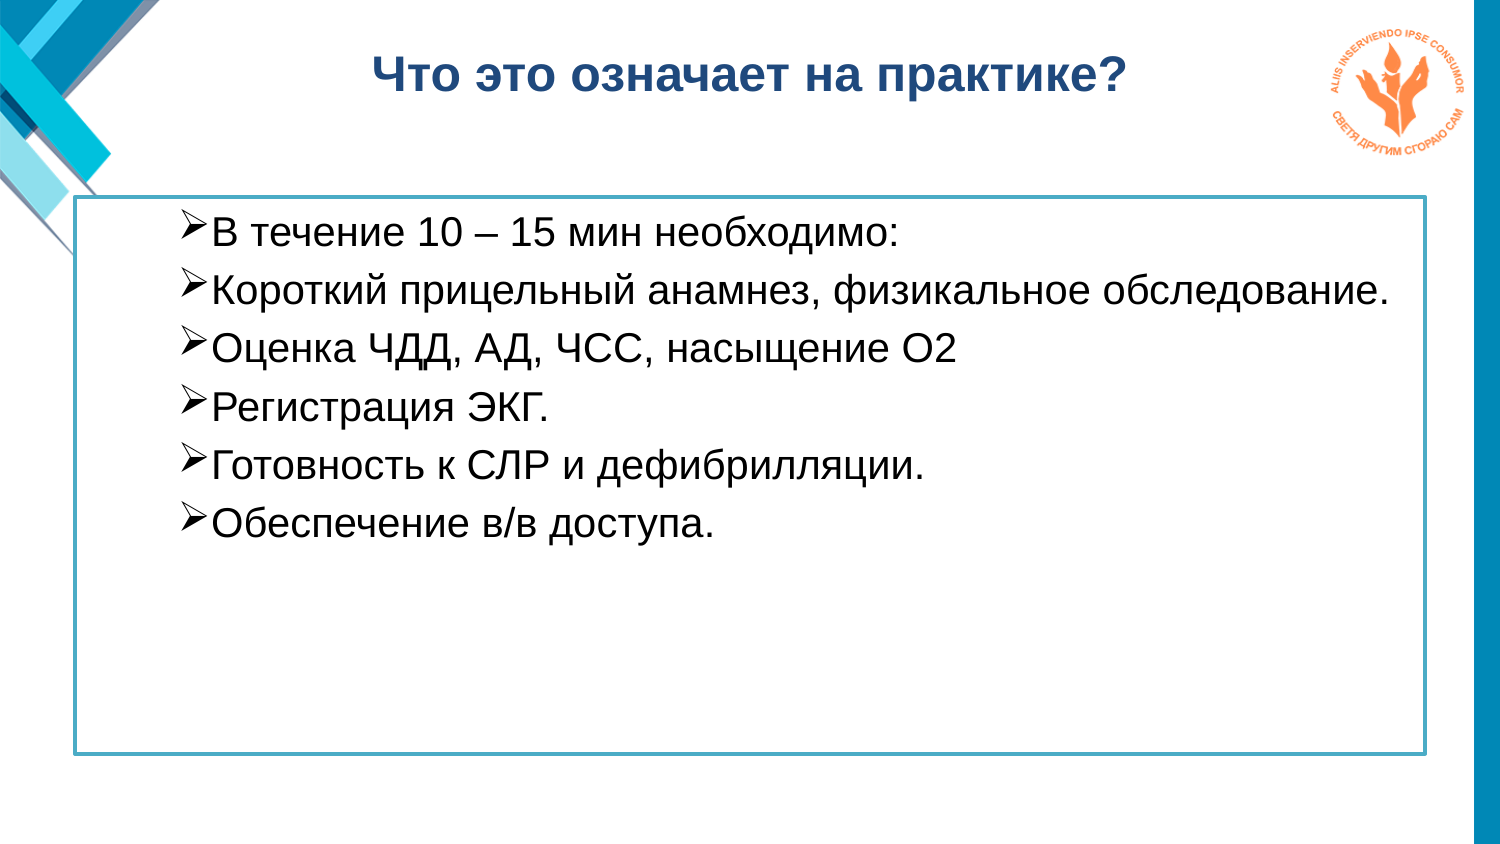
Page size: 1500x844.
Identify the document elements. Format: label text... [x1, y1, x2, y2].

list В течение 10 – 15 мин необходимо: Короткий прицельный анамнез, физикальное обследование. Оценка ЧДД, АД, ЧСС, насыщение О2 Регистрация ЭКГ. Готовность к СЛР и дефибрилляции. Обеспечение в/в доступа. [73, 195, 1427, 756]
picture [0, 0, 1473, 844]
title Что это означает на практике? [75, 33, 1425, 175]
